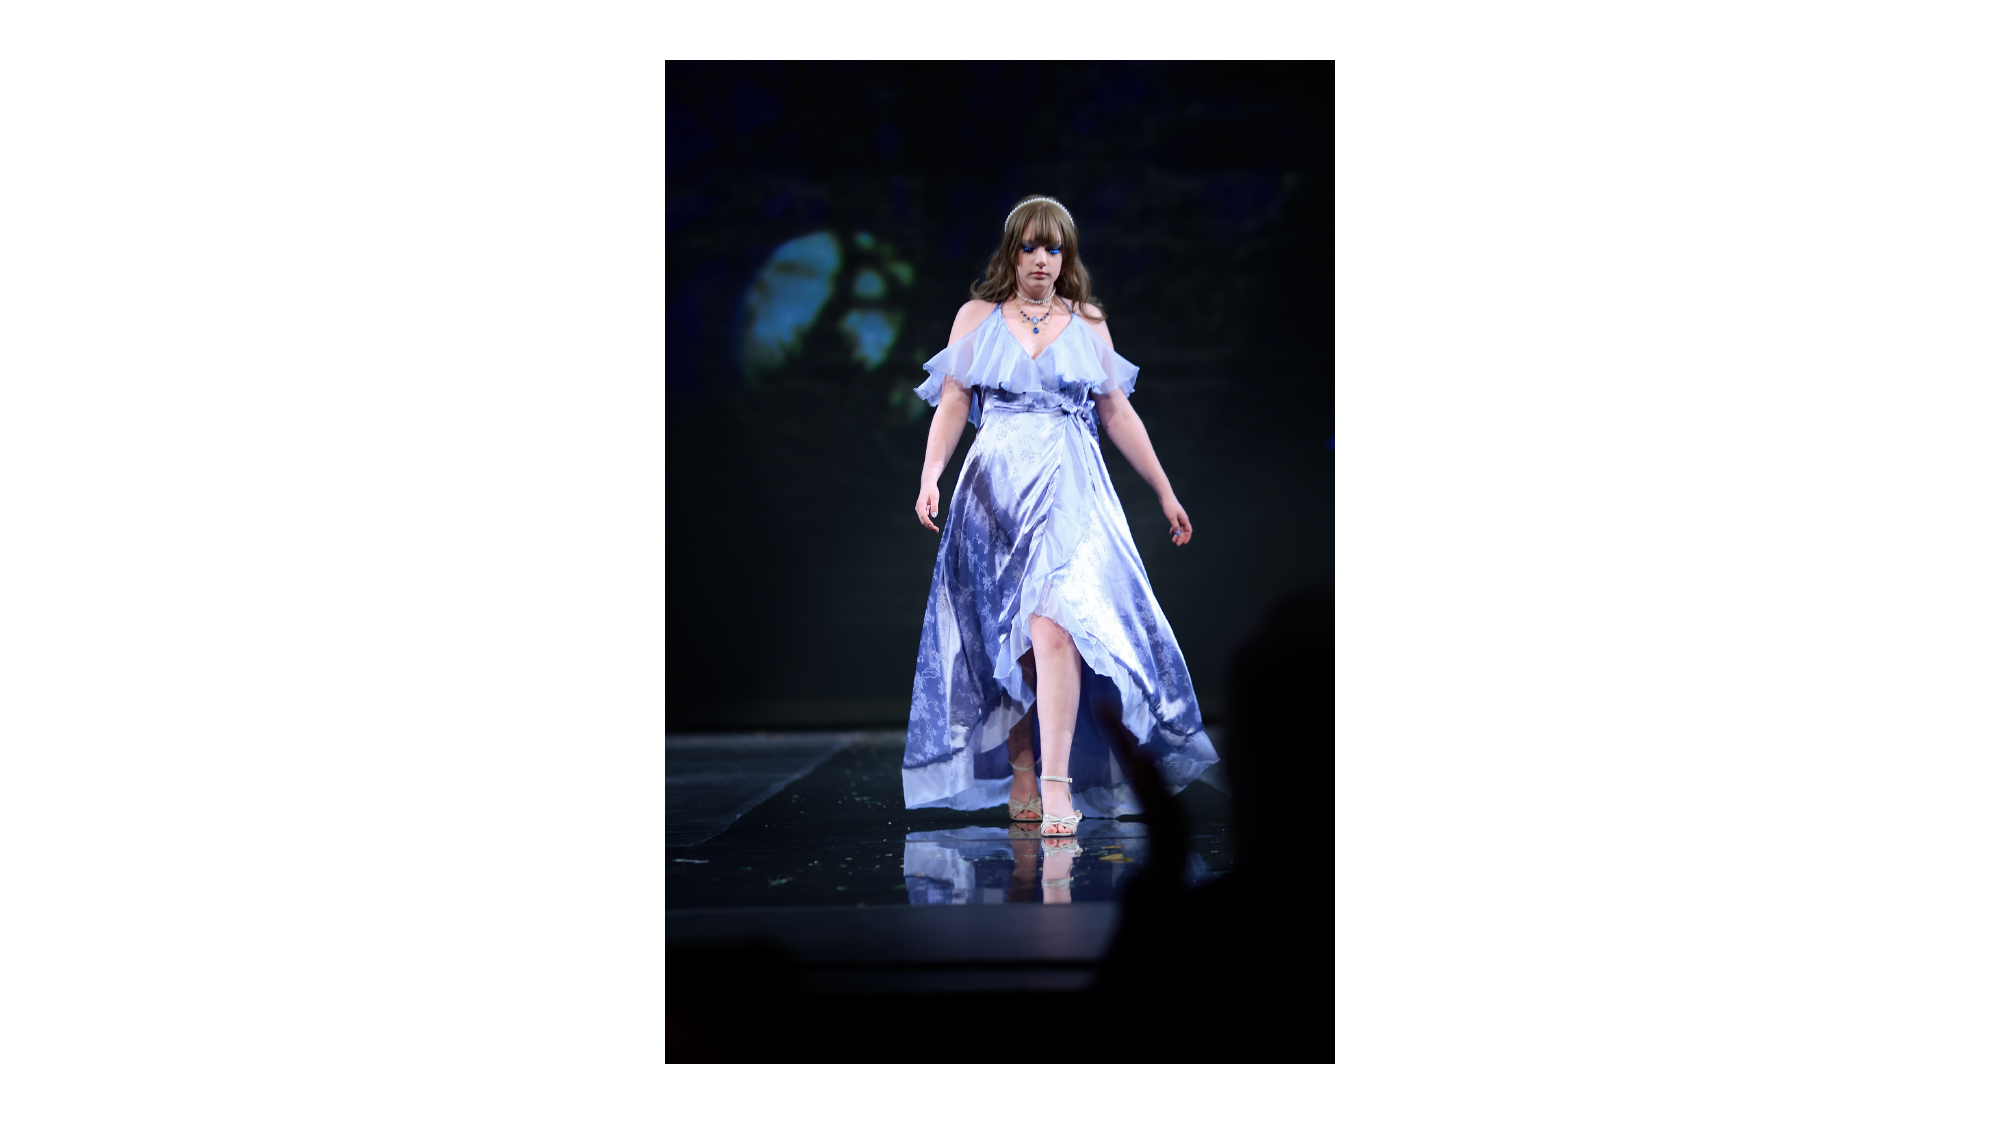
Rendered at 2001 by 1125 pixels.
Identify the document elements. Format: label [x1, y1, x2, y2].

list [665, 60, 1335, 1065]
